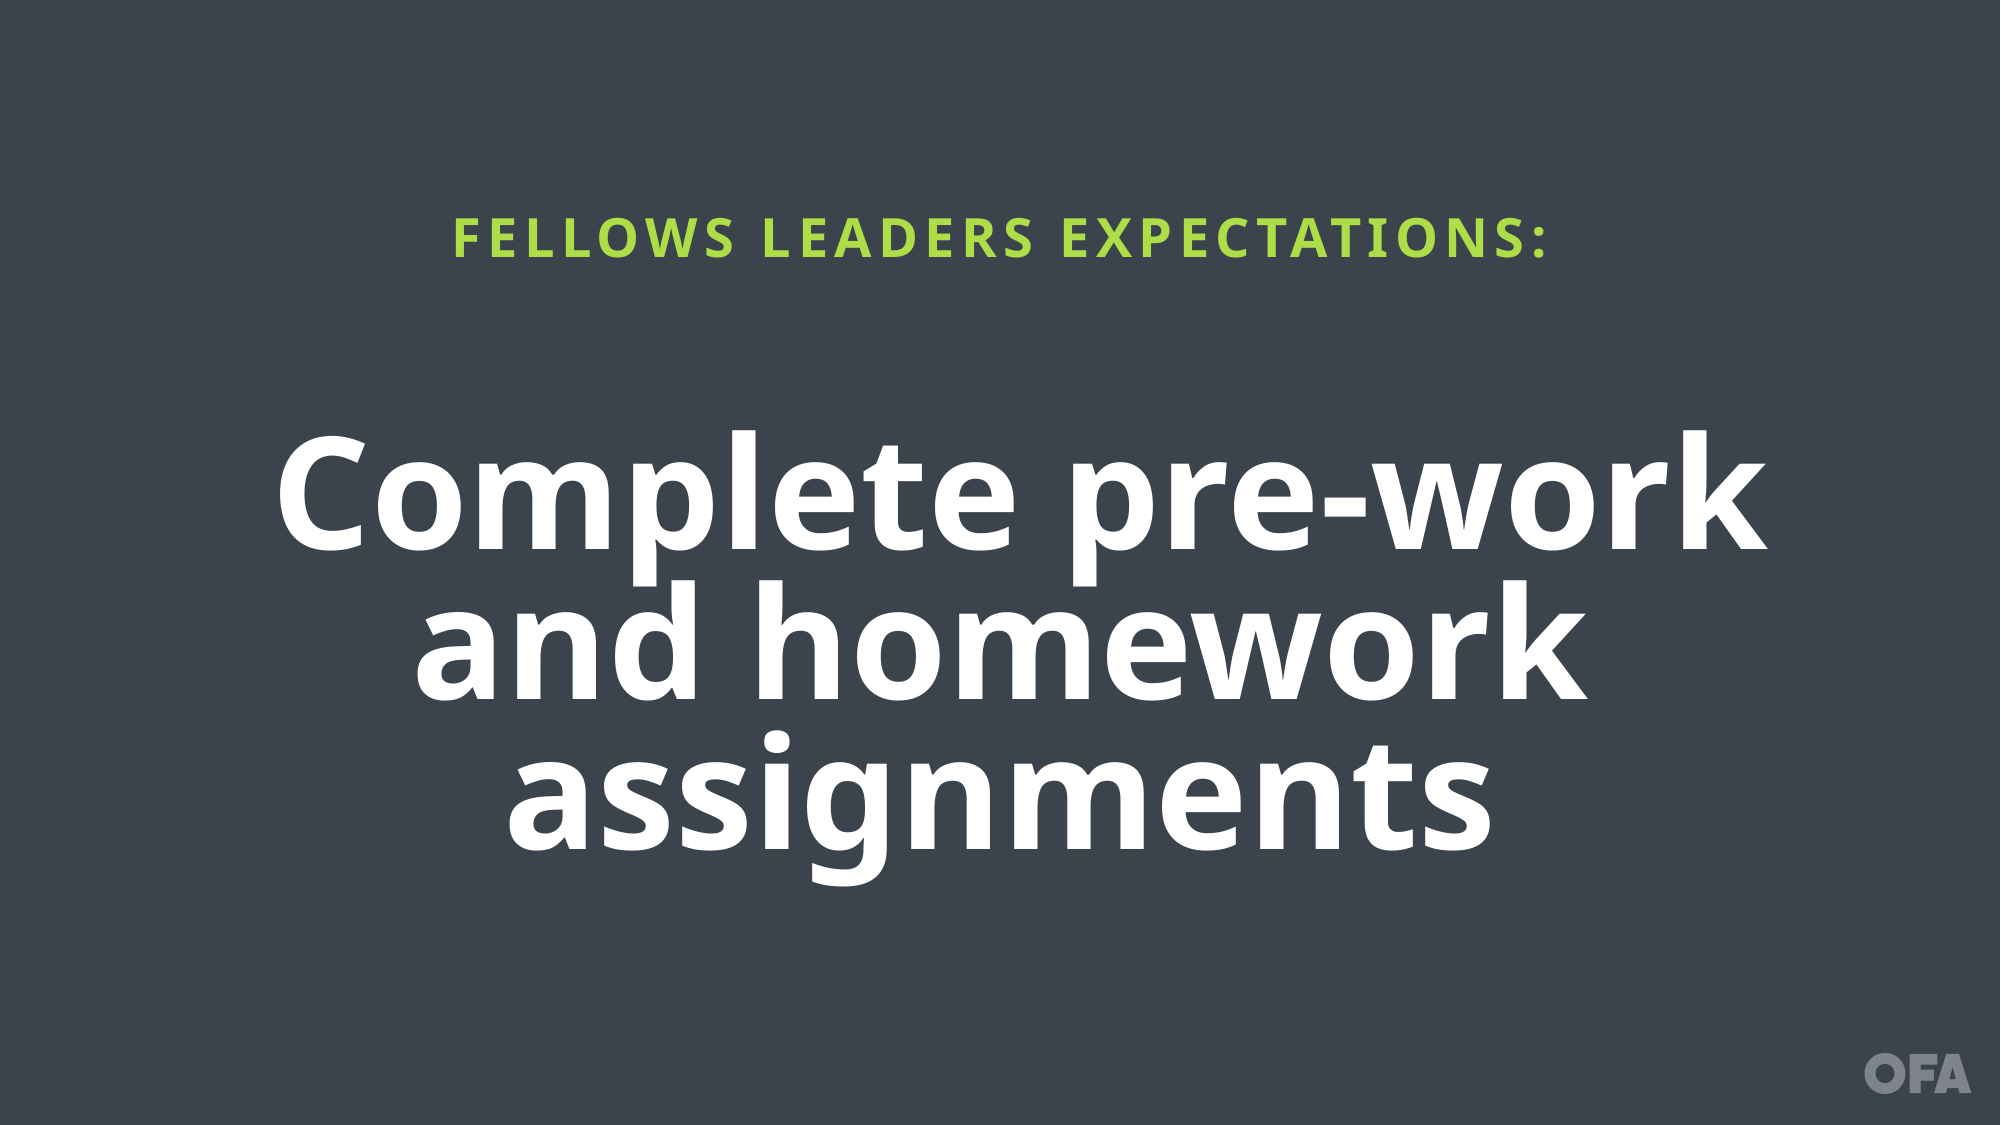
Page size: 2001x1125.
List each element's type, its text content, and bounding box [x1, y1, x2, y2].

text_box Complete pre-work and homework assignments [181, 421, 1819, 887]
text_box FELLOWS LEADERS EXPECTATIONS: [436, 209, 1563, 276]
picture [1863, 1052, 1972, 1095]
